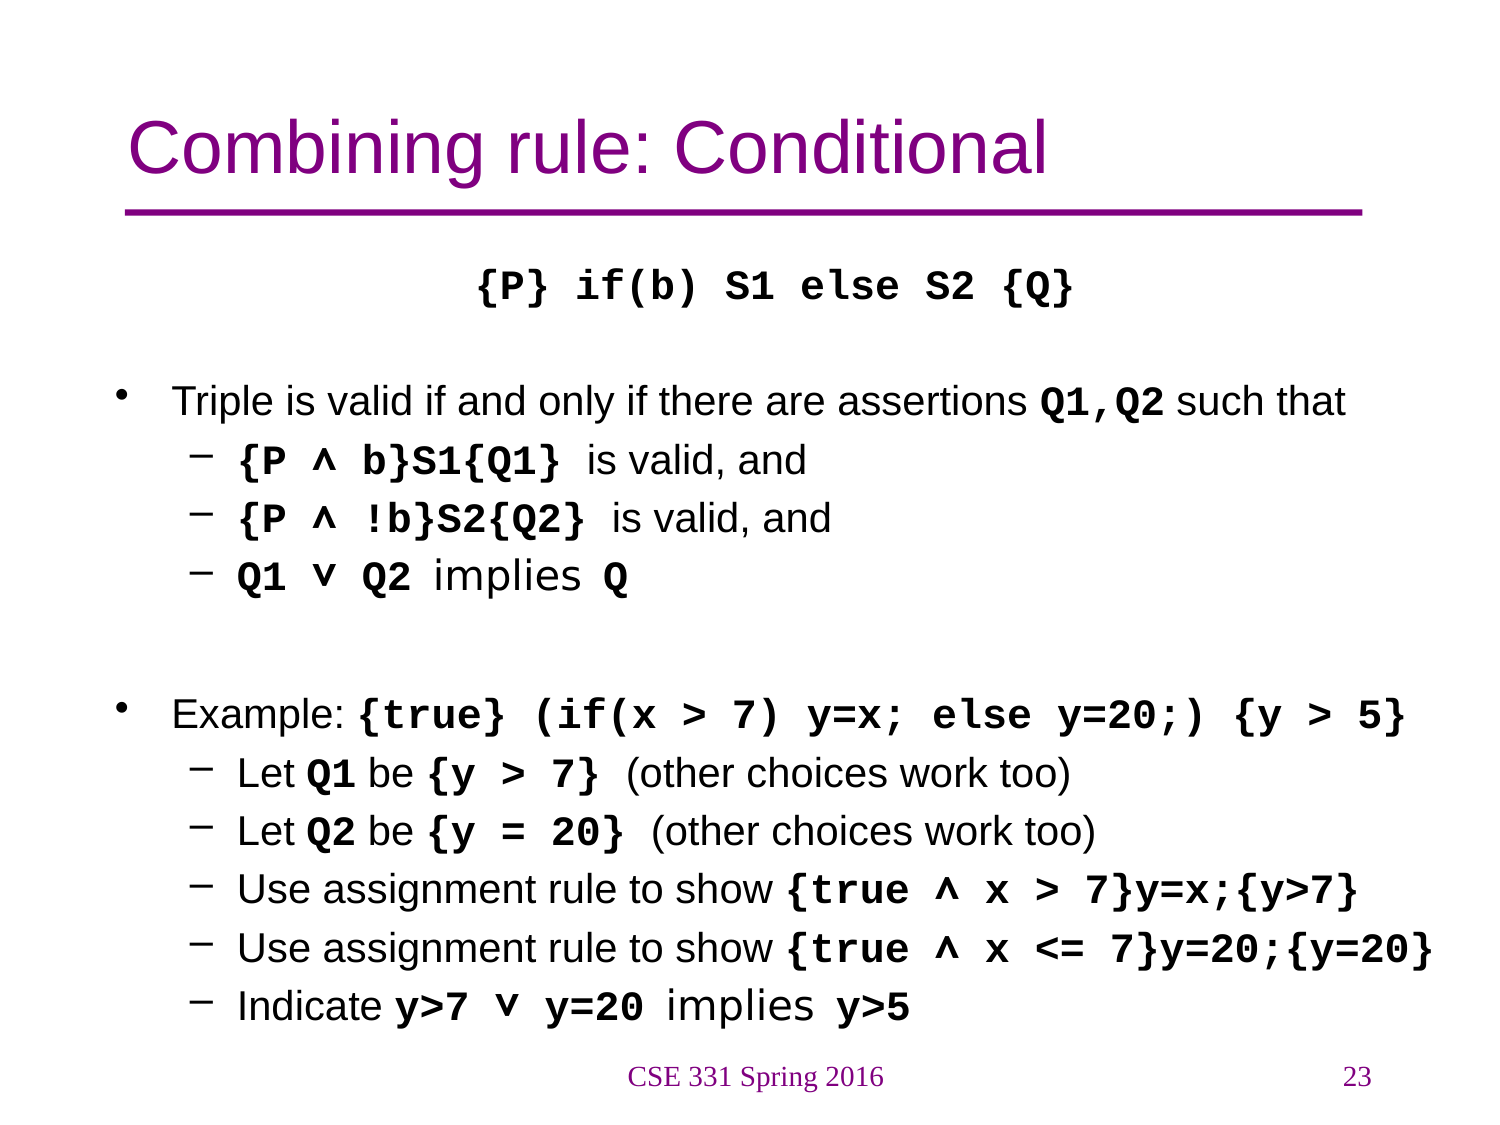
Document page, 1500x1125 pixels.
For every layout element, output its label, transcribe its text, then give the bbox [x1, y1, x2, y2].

list {P} if(b) S1 else S2 {Q} Triple is valid if and only if there are assertions Q1,Q2 such that {P ∧ b}S1{Q1} is valid, and {P ∧ !b}S2{Q2} is valid, and Q1 ∨ Q2 implies Q Example: {true} (if(x > 7) y=x; else y=20;) {y > 5} Let Q1 be {y > 7} (other choices work too) Let Q2 be {y = 20} (other choices work too) Use assignment rule to show {true ∧ x > 7}y=x;{y>7} Use assignment rule to show {true ∧ x <= 7}y=20;{y=20} Indicate y>7 ∨ y=20 implies y>5 [99, 249, 1450, 988]
title Combining rule: Conditional [112, 50, 1388, 238]
slide_number 23 [1074, 1049, 1388, 1125]
footer CSE 331 Spring 2016 [474, 1049, 1038, 1125]
